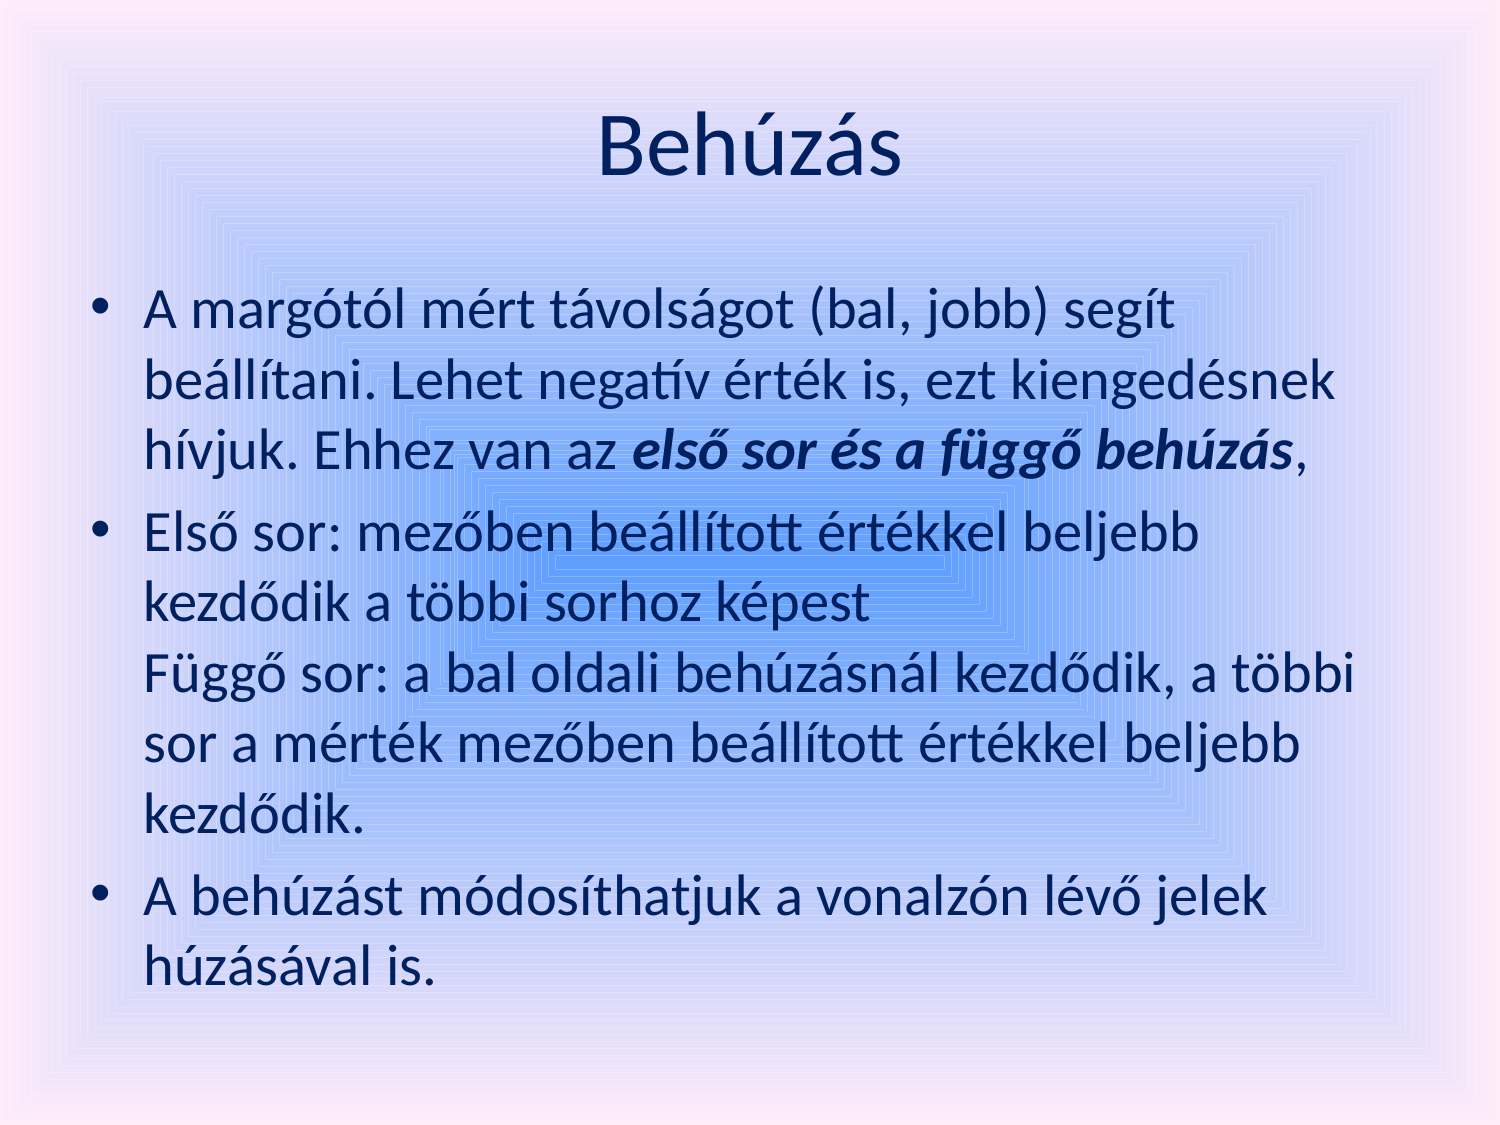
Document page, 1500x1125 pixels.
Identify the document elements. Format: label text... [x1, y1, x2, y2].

title Behúzás [75, 45, 1425, 233]
list A margótól mért távolságot (bal, jobb) segít beállítani. Lehet negatív érték is, ezt kiengedésnek hívjuk. Ehhez van az első sor és a függő behúzás, Első sor: mezőben beállított értékkel beljebb kezdődik a többi sorhoz képest Függő sor: a bal oldali behúzásnál kezdődik, a többi sor a mérték mezőben beállított értékkel beljebb kezdődik. A behúzást módosíthatjuk a vonalzón lévő jelek húzásával is. [75, 262, 1425, 1005]
